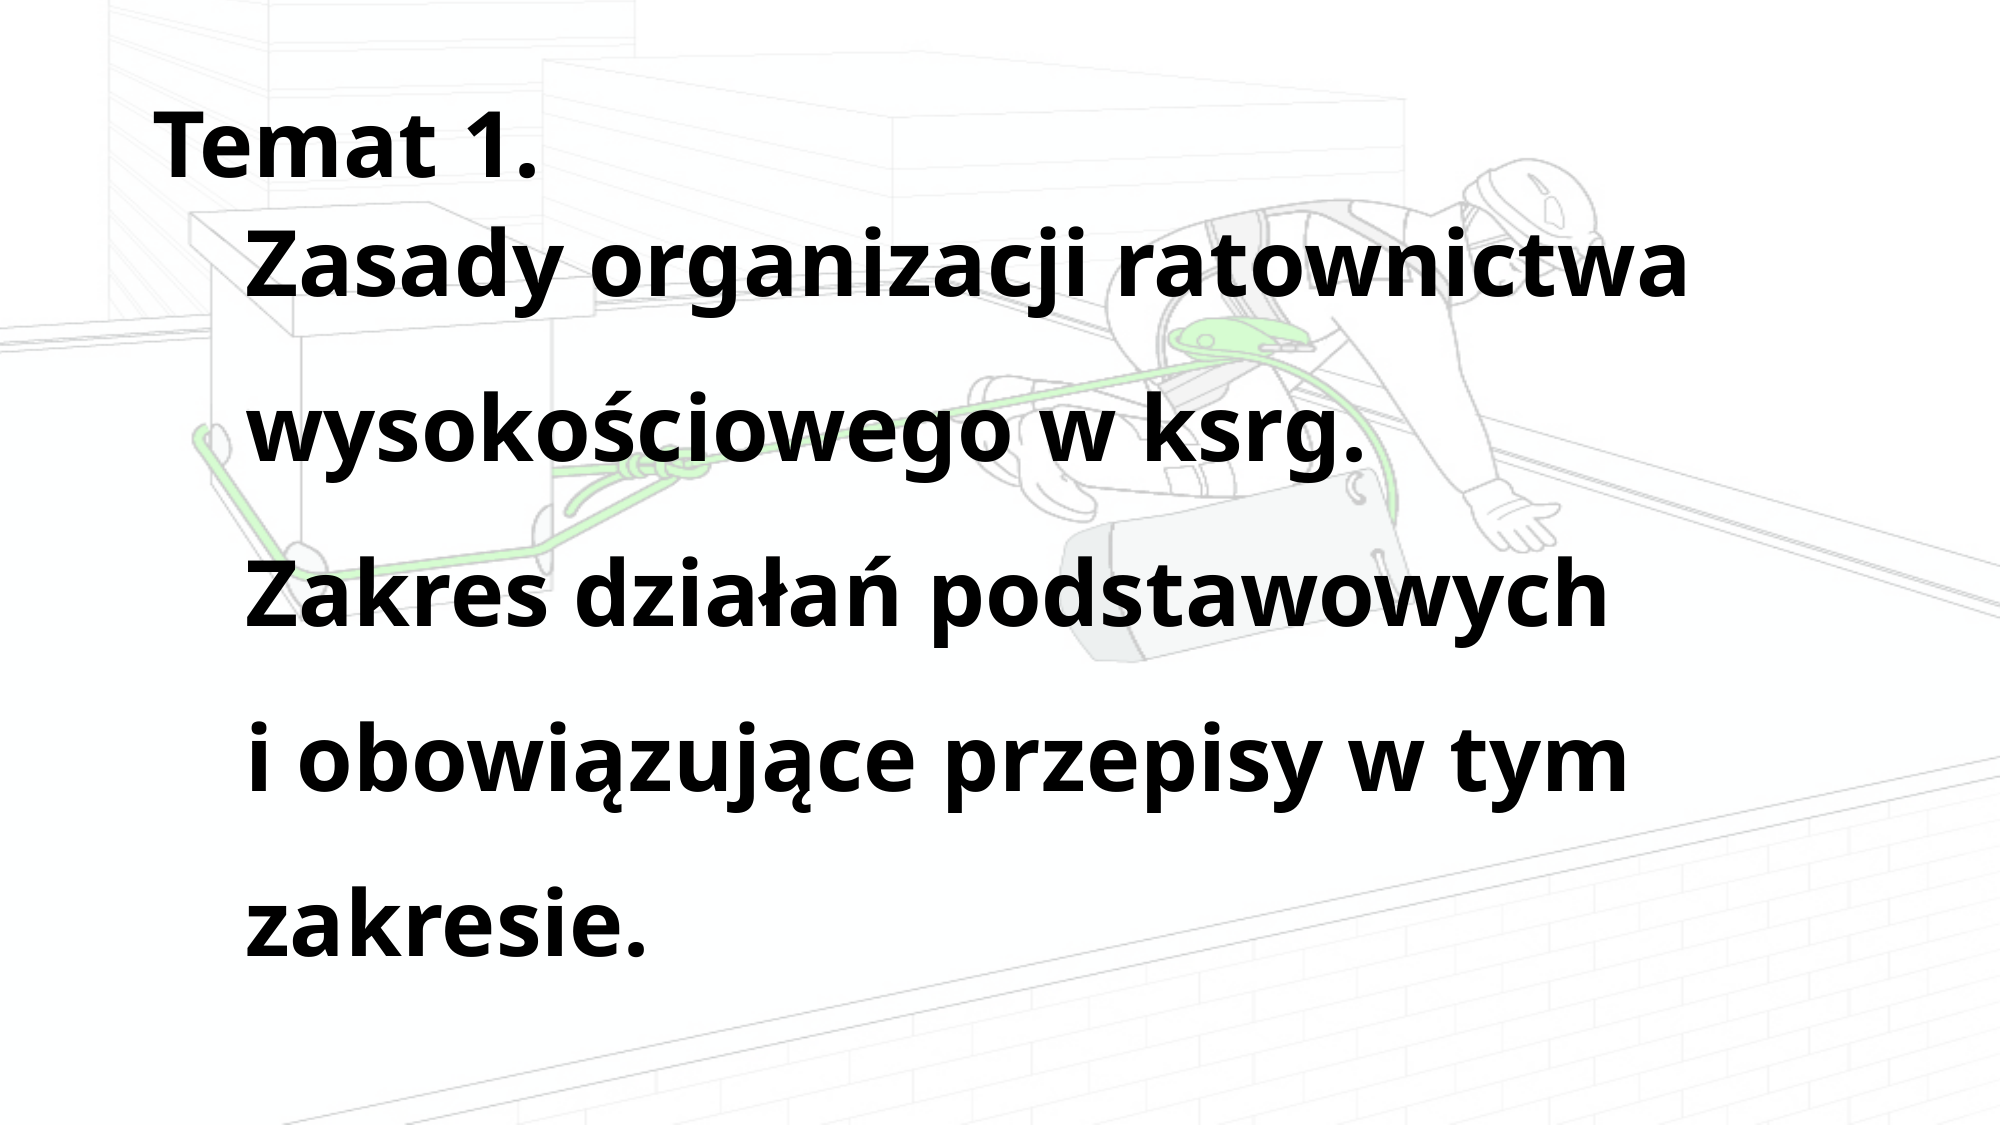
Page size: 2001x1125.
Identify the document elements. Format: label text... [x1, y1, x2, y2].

text_box Temat 1. [137, 59, 966, 237]
title Zasady organizacji ratownictwa wysokościowego w ksrg. Zakres działań podstawowych i obowiązujące przepisy w tym zakresie. [112, 189, 1888, 935]
